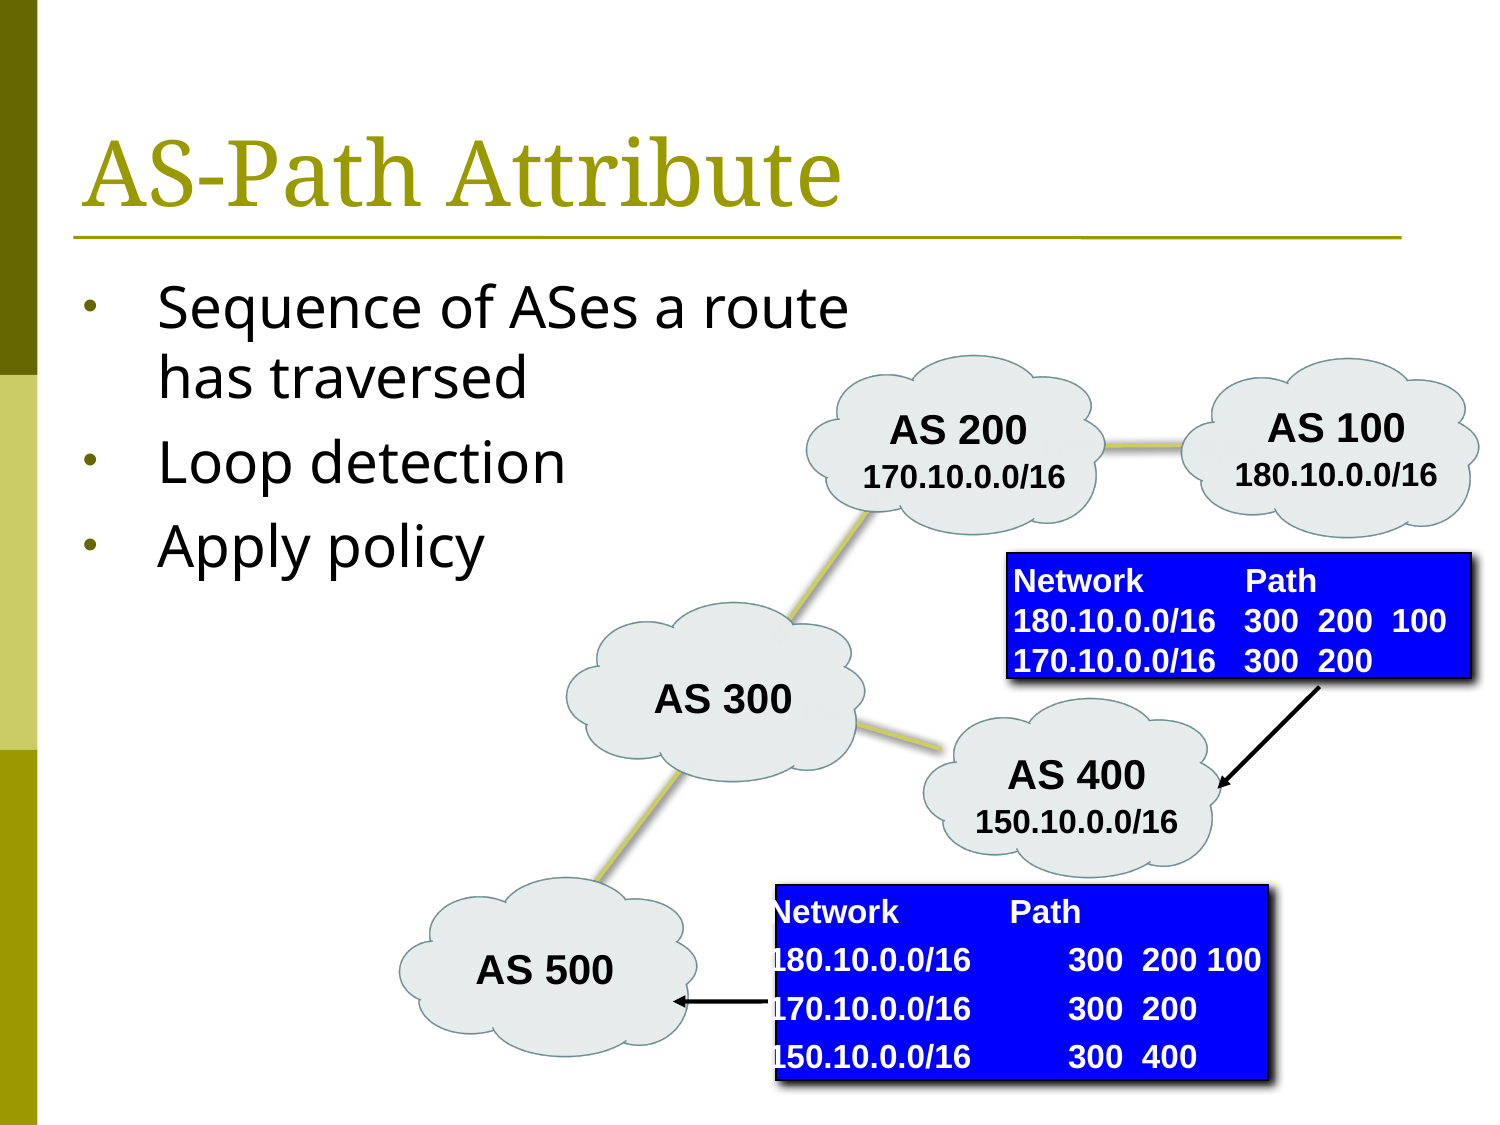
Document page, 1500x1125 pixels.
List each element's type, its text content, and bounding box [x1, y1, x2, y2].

title AS-Path Attribute [74, 45, 1426, 234]
subtitle Sequence of ASes a route has traversed Loop detection Apply policy [74, 261, 866, 1007]
picture [1179, 357, 1481, 540]
text_box [1223, 688, 1319, 787]
picture [565, 601, 866, 784]
picture [922, 697, 1223, 879]
picture [805, 353, 1106, 536]
text_box Network Path 180.10.0.0/16 300 200 100 170.10.0.0/16 300 200 [1006, 553, 1480, 686]
text_box Network Path 180.10.0.0/16 300 200 100 170.10.0.0/16 300 200 150.10.0.0/16 300 400 [768, 894, 1263, 1076]
text_box [775, 884, 1269, 1081]
picture [398, 876, 699, 1059]
